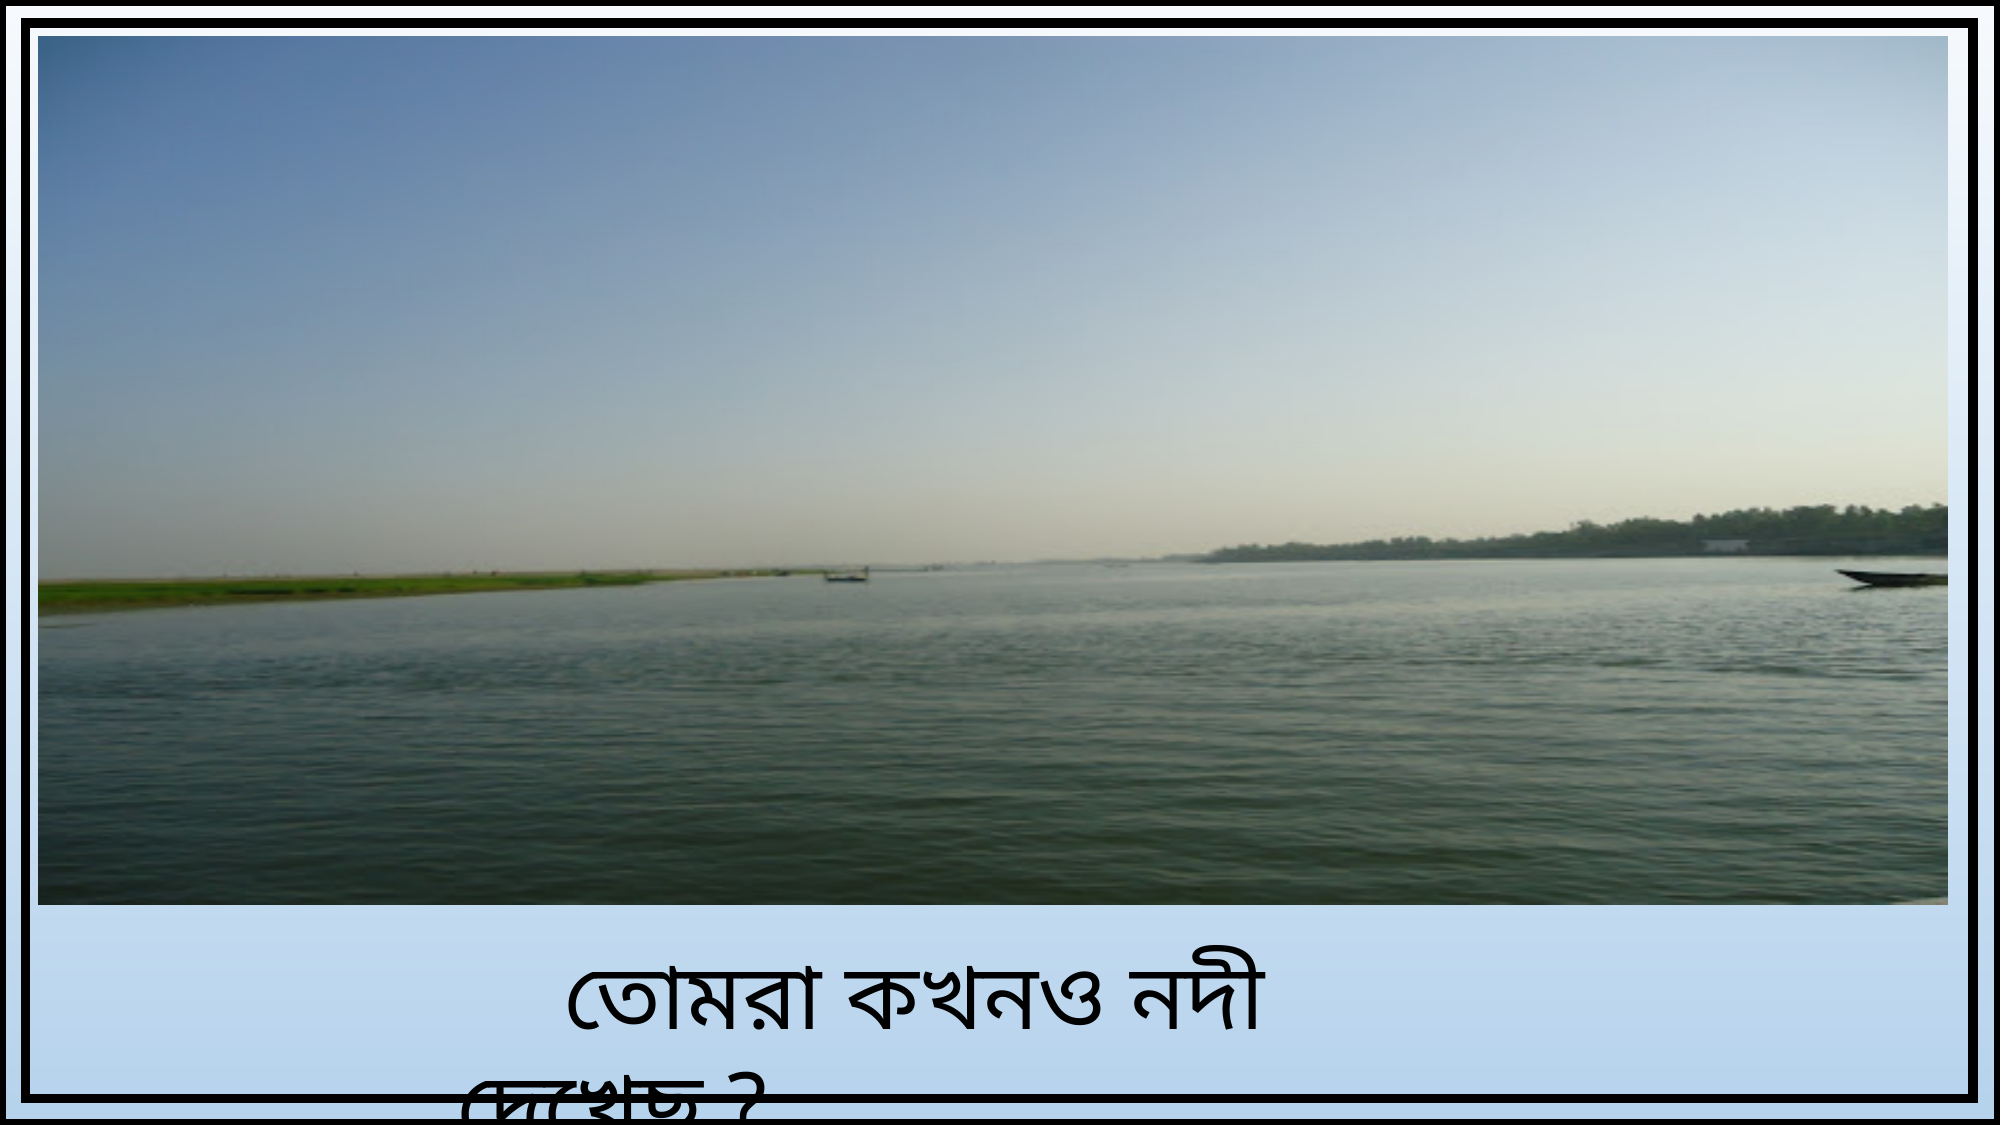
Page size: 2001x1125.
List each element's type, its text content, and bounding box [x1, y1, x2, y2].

text_box [0, 0, 2000, 1125]
picture [37, 36, 1948, 905]
text_box তোমরা কখনও নদী দেখেছ ? [443, 930, 1543, 1125]
text_box [24, 22, 1974, 1099]
